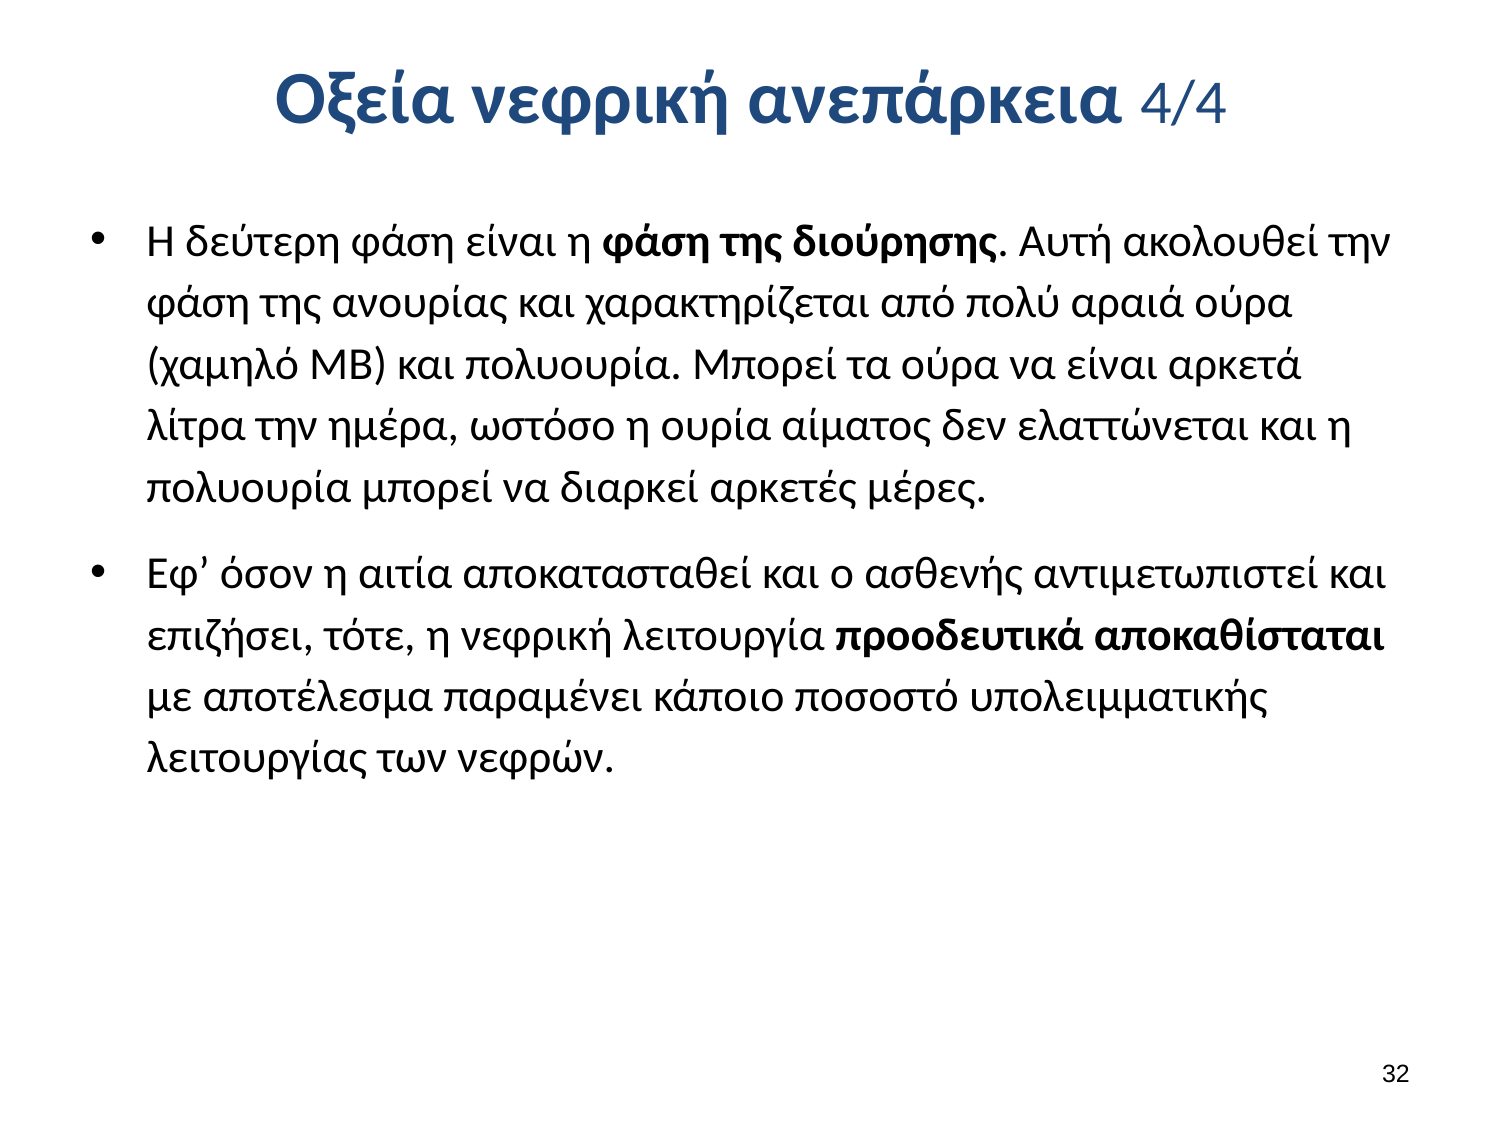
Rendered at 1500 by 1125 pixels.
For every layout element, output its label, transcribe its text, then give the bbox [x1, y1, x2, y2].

list Η δεύτερη φάση είναι η φάση της διούρησης. Αυτή ακολουθεί την φάση της ανουρίας και χαρακτηρίζεται από πολύ αραιά ούρα (χαμηλό ΜΒ) και πολυουρία. Μπορεί τα ούρα να είναι αρκετά λίτρα την ημέρα, ωστόσο η ουρία αίματος δεν ελαττώνεται και η πολυουρία μπορεί να διαρκεί αρκετές μέρες. Εφ’ όσον η αιτία αποκατασταθεί και ο ασθενής αντιμετωπιστεί και επιζήσει, τότε, η νεφρική λειτουργία προοδευτικά αποκαθίσταται με αποτέλεσμα παραμένει κάποιο ποσοστό υπολειμματικής λειτουργίας των νεφρών. [75, 196, 1425, 1024]
slide_number 31 [1074, 1042, 1425, 1103]
title Οξεία νεφρική ανεπάρκεια 4/4 [76, 19, 1427, 169]
